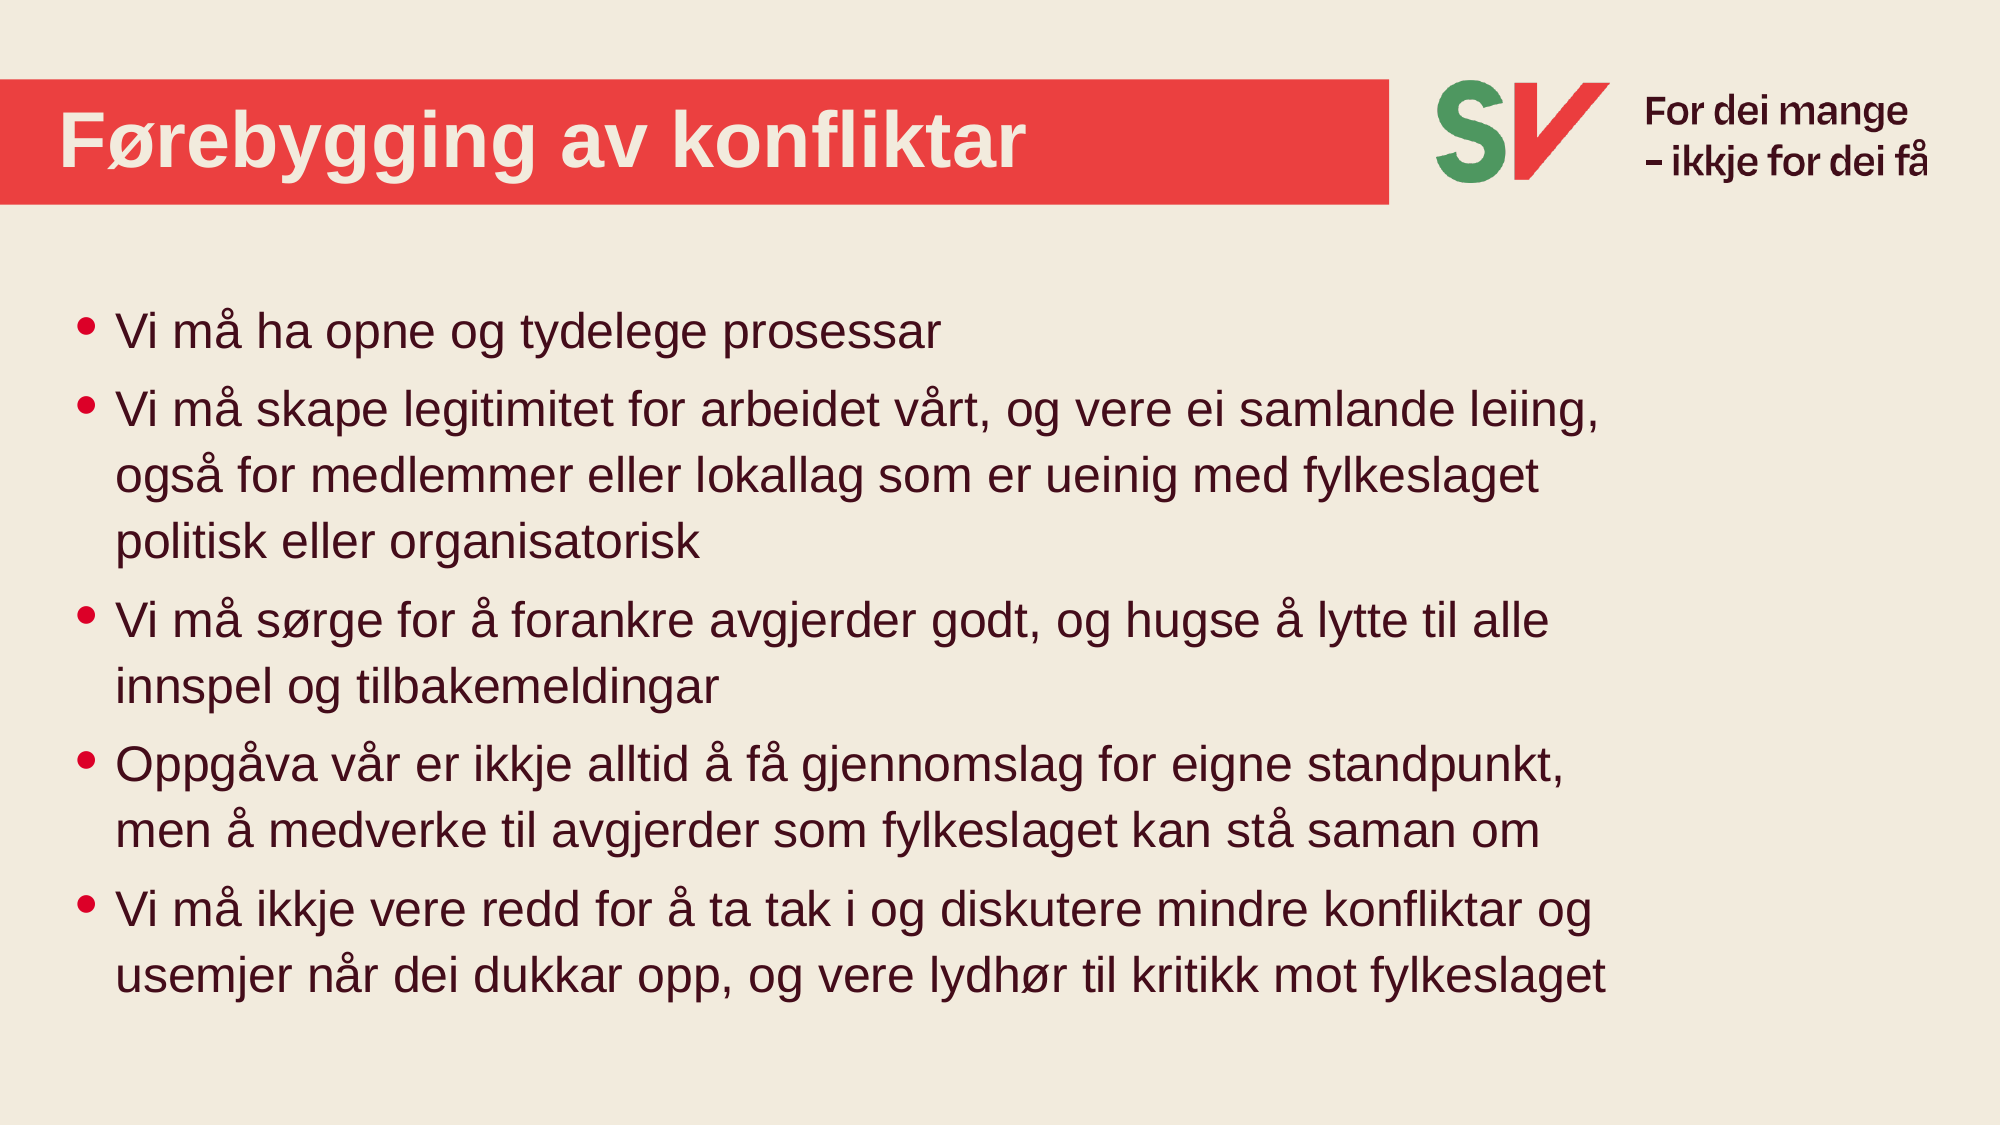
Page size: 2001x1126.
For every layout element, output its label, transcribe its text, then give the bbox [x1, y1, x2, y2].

list Vi må ha opne og tydelege prosessar Vi må skape legitimitet for arbeidet vårt, og vere ei samlande leiing, også for medlemmer eller lokallag som er ueinig med fylkeslaget politisk eller organisatorisk Vi må sørge for å forankre avgjerder godt, og hugse å lytte til alle innspel og tilbakemeldingar Oppgåva vår er ikkje alltid å få gjennomslag for eigne standpunkt, men å medverke til avgjerder som fylkeslaget kan stå saman om Vi må ikkje vere redd for å ta tak i og diskutere mindre konfliktar og usemjer når dei dukkar opp, og vere lydhør til kritikk mot fylkeslaget [74, 292, 1658, 1058]
title Førebygging av konfliktar [0, 78, 1390, 206]
